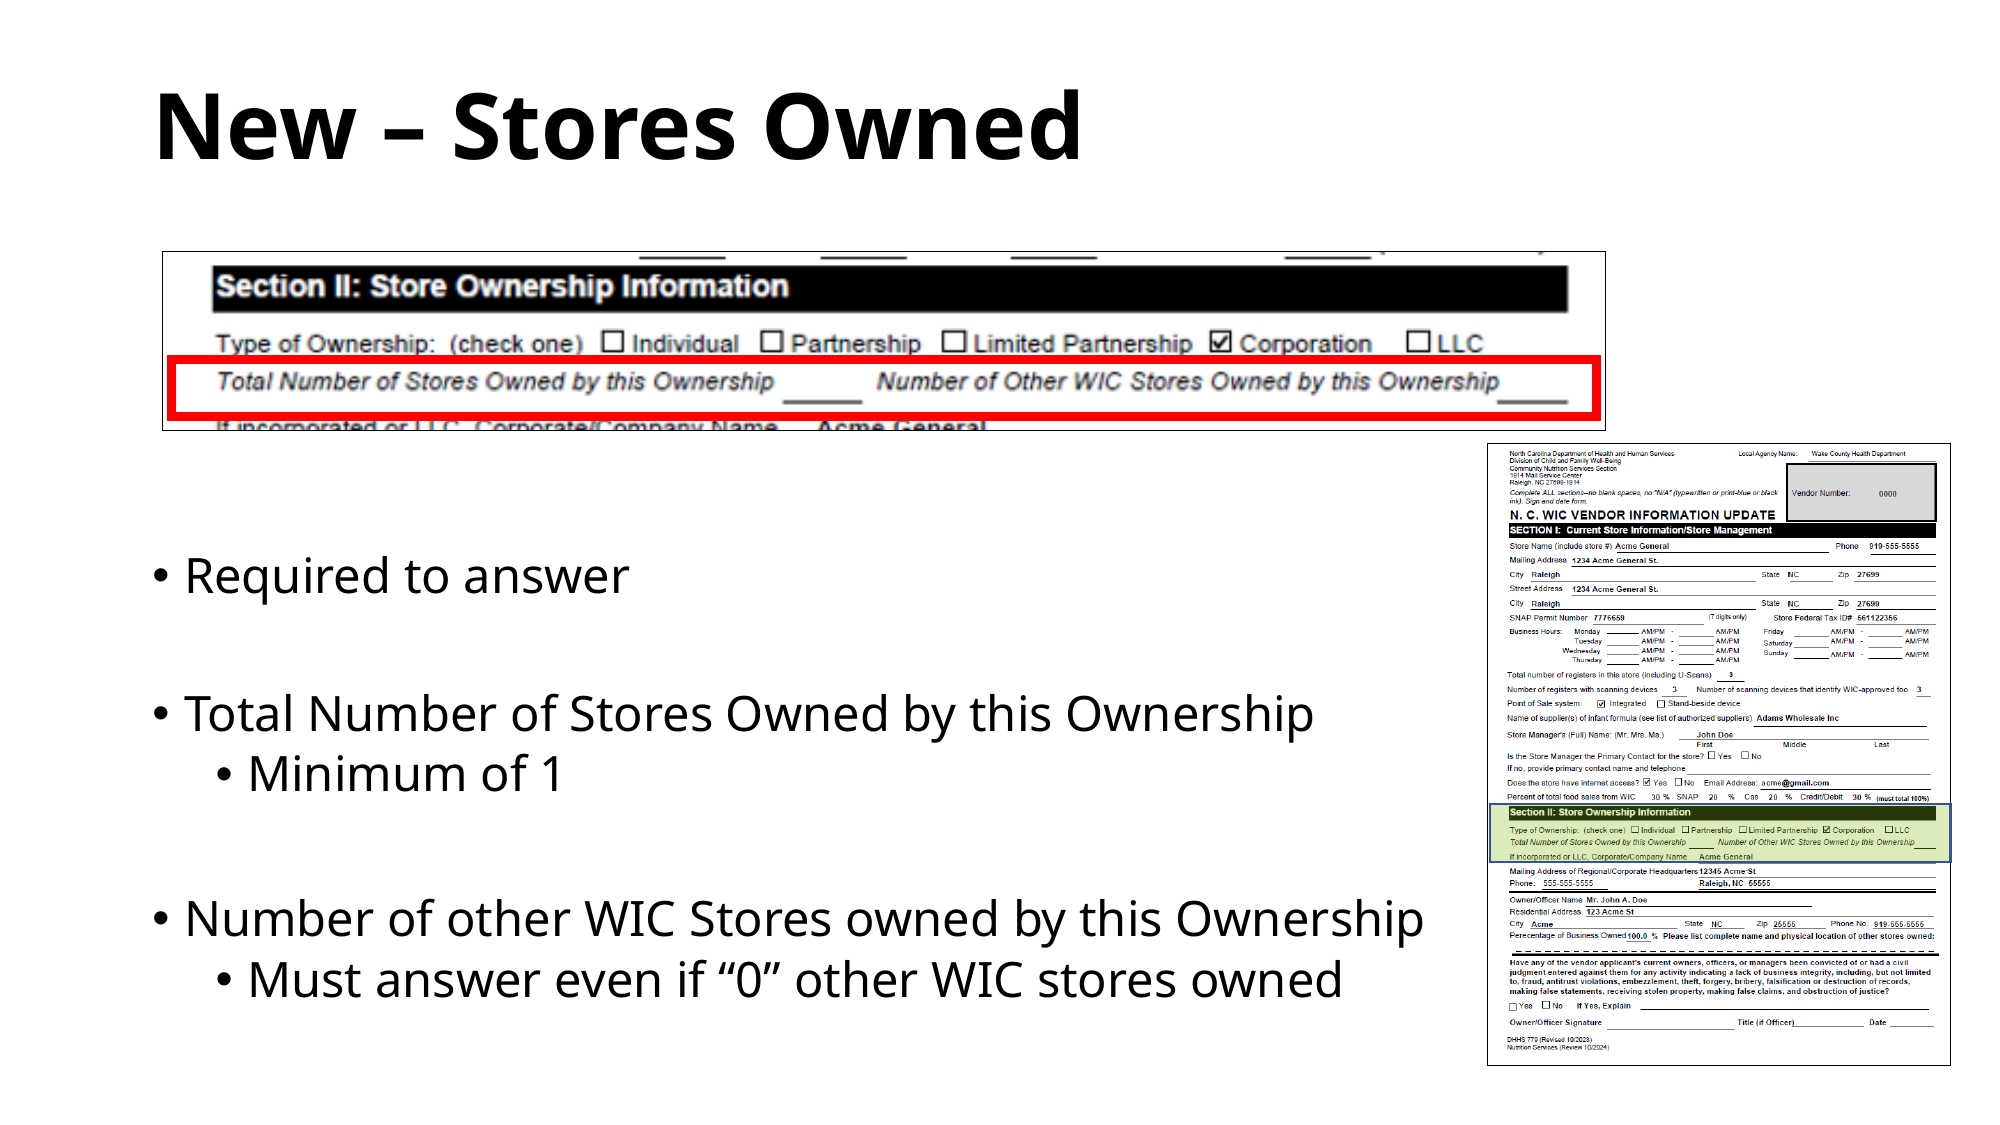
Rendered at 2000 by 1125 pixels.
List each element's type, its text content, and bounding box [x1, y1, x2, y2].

title New – Stores Owned [137, 59, 1862, 200]
picture [162, 251, 1606, 432]
picture [1487, 443, 1951, 1066]
list Required to answer Total Number of Stores Owned by this Ownership Minimum of 1 Number of other WIC Stores owned by this Ownership Must answer even if “0” other WIC stores owned [137, 543, 1450, 1066]
